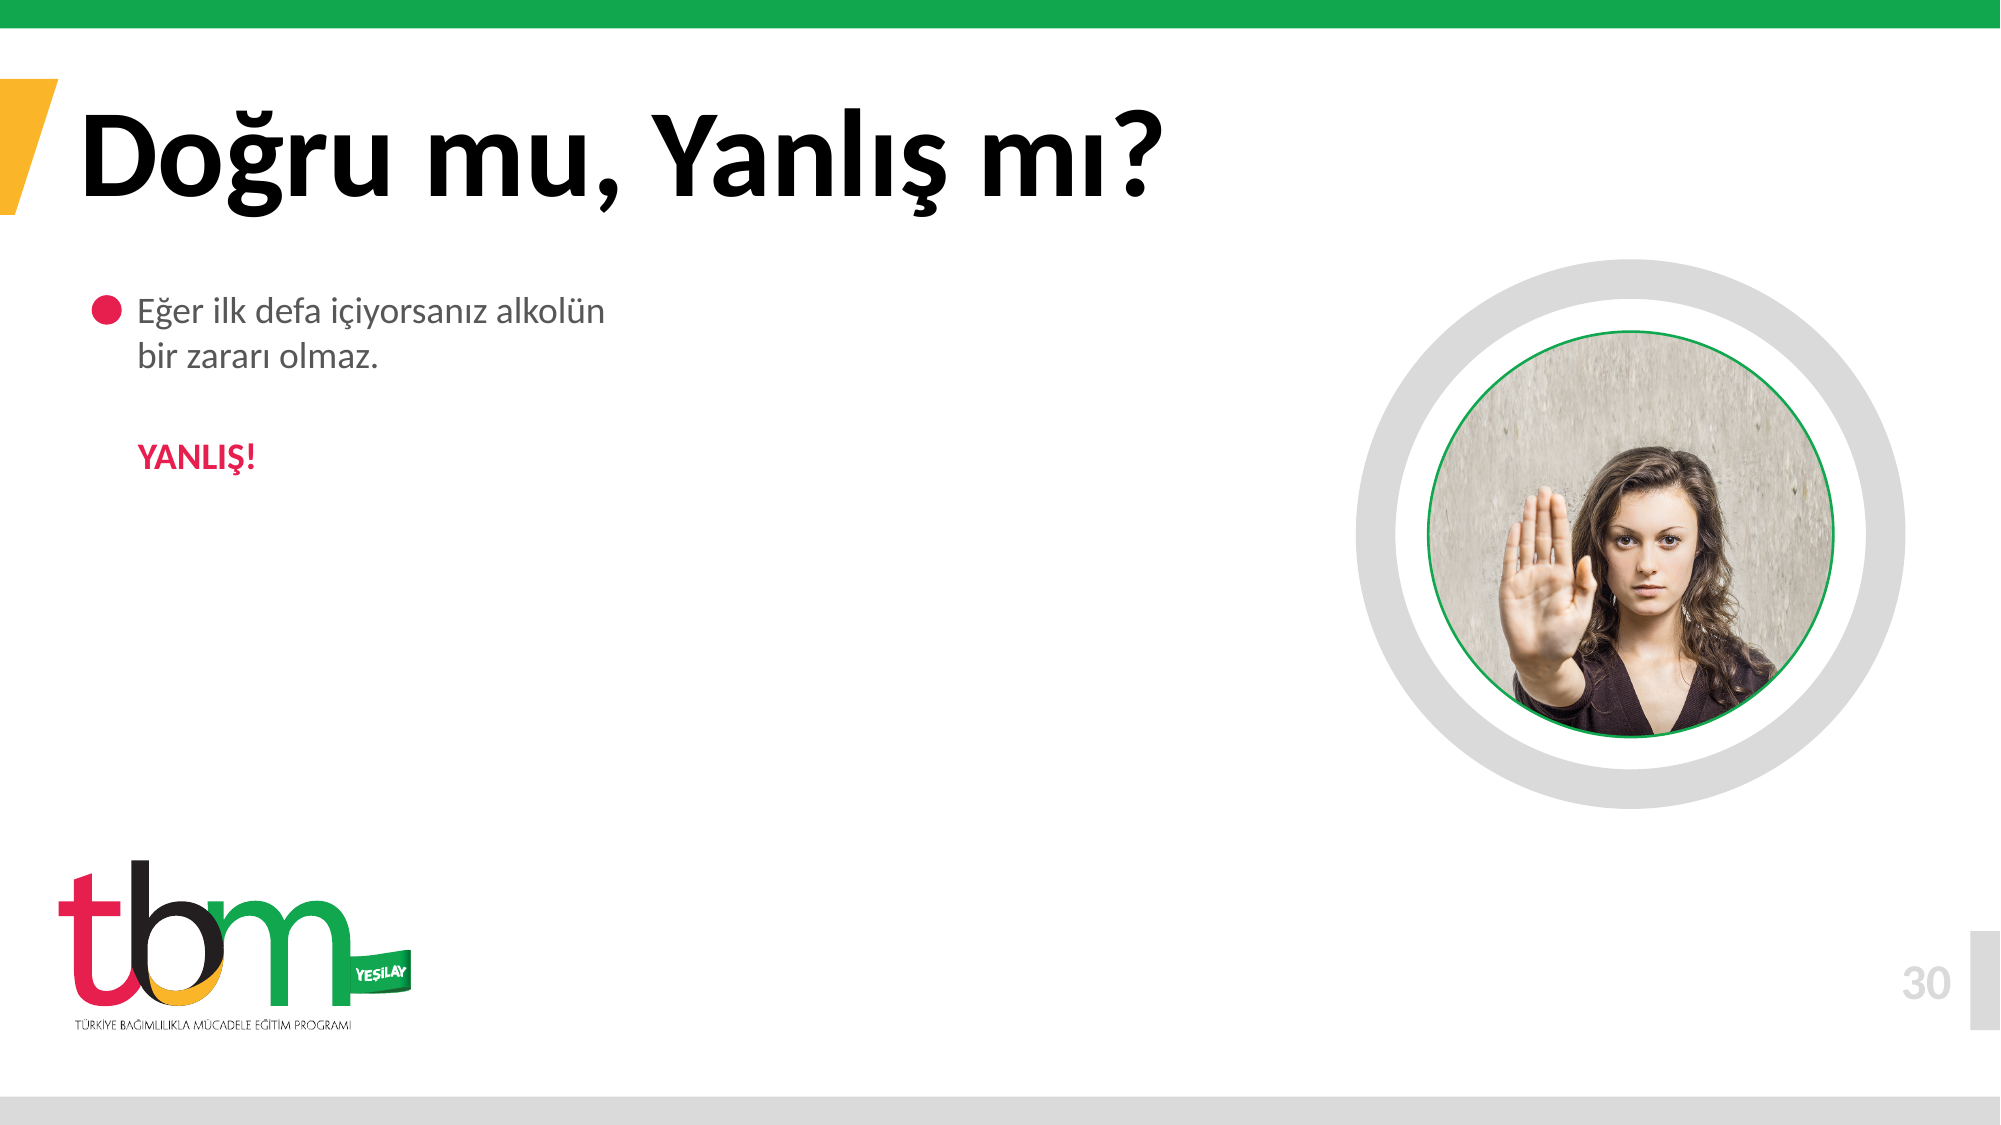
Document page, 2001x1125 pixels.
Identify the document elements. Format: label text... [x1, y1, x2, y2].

text_box [1375, 279, 1886, 790]
text_box [1428, 331, 1834, 738]
text_box Doğru mu, Yanlış mı? [64, 63, 1184, 229]
text_box [0, 1096, 2000, 1125]
text_box [0, 0, 2000, 29]
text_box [58, 860, 2000, 1031]
text_box [0, 78, 59, 215]
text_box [90, 279, 1316, 386]
text_box YANLIŞ! [123, 424, 273, 485]
